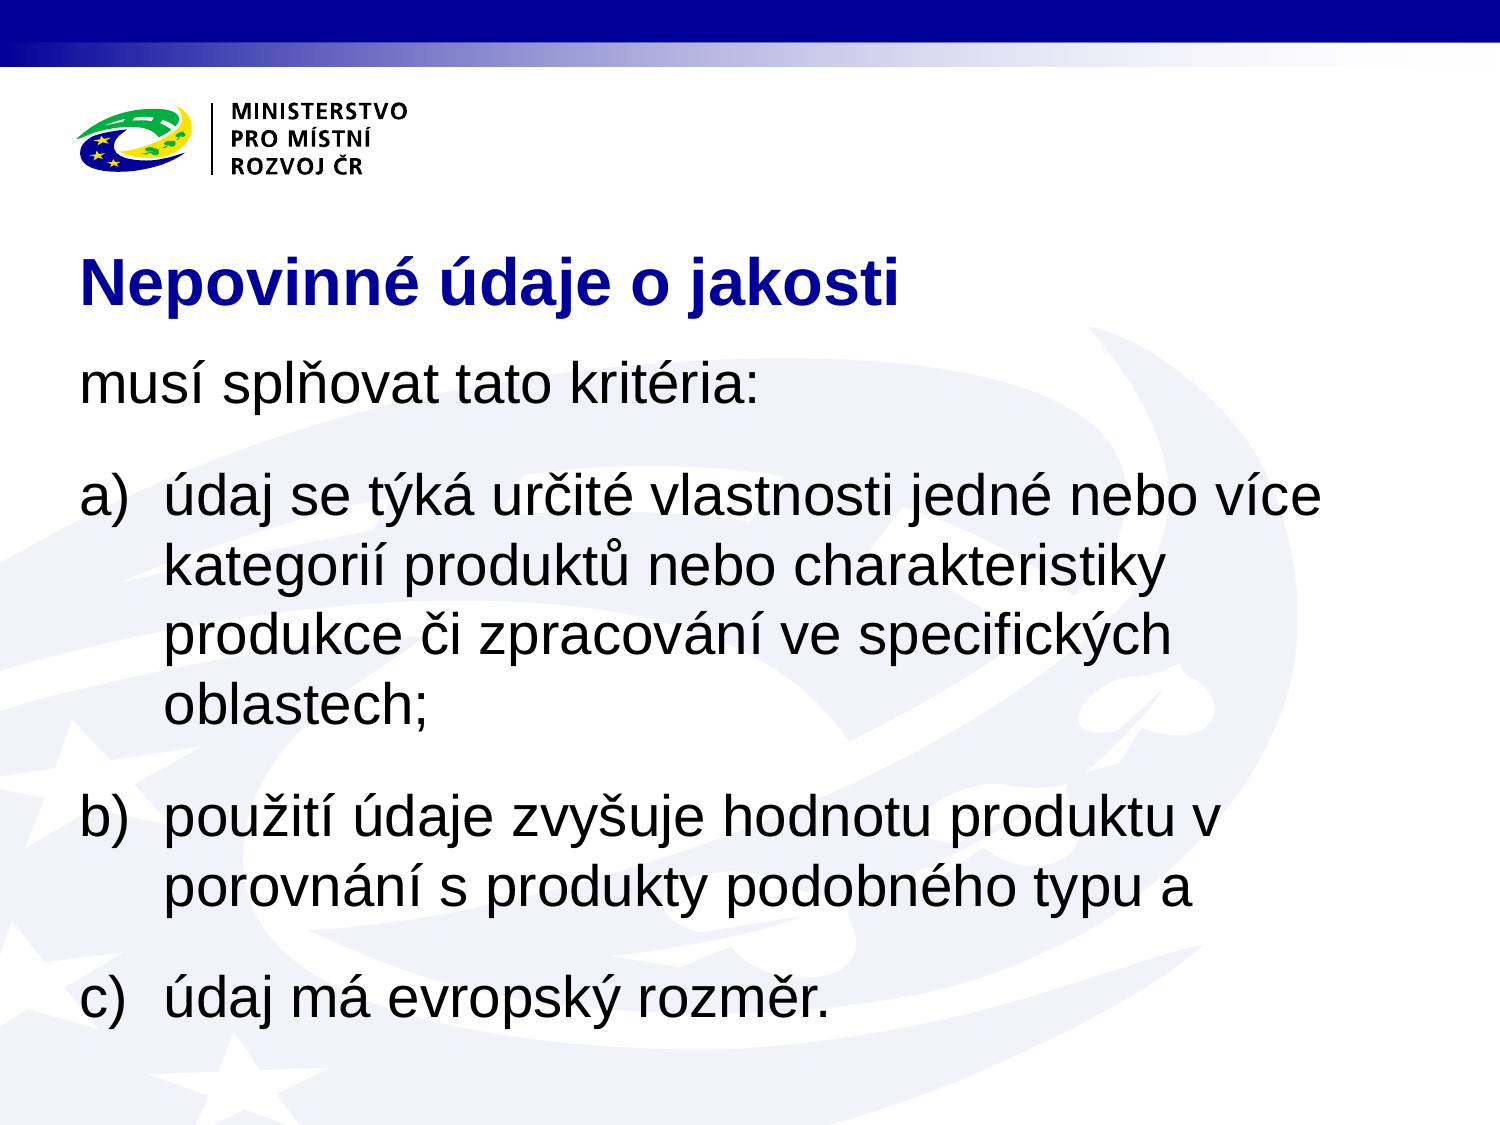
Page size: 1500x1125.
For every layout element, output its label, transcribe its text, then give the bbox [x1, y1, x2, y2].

title Nepovinné údaje o jakosti [64, 231, 1425, 315]
list musí splňovat tato kritéria: údaj se týká určité vlastnosti jedné nebo více kategorií produktů nebo charakteristiky produkce či zpracování ve specifických oblastech; použití údaje zvyšuje hodnotu produktu v porovnání s produkty podobného typu a údaj má evropský rozměr. [64, 338, 1425, 1059]
